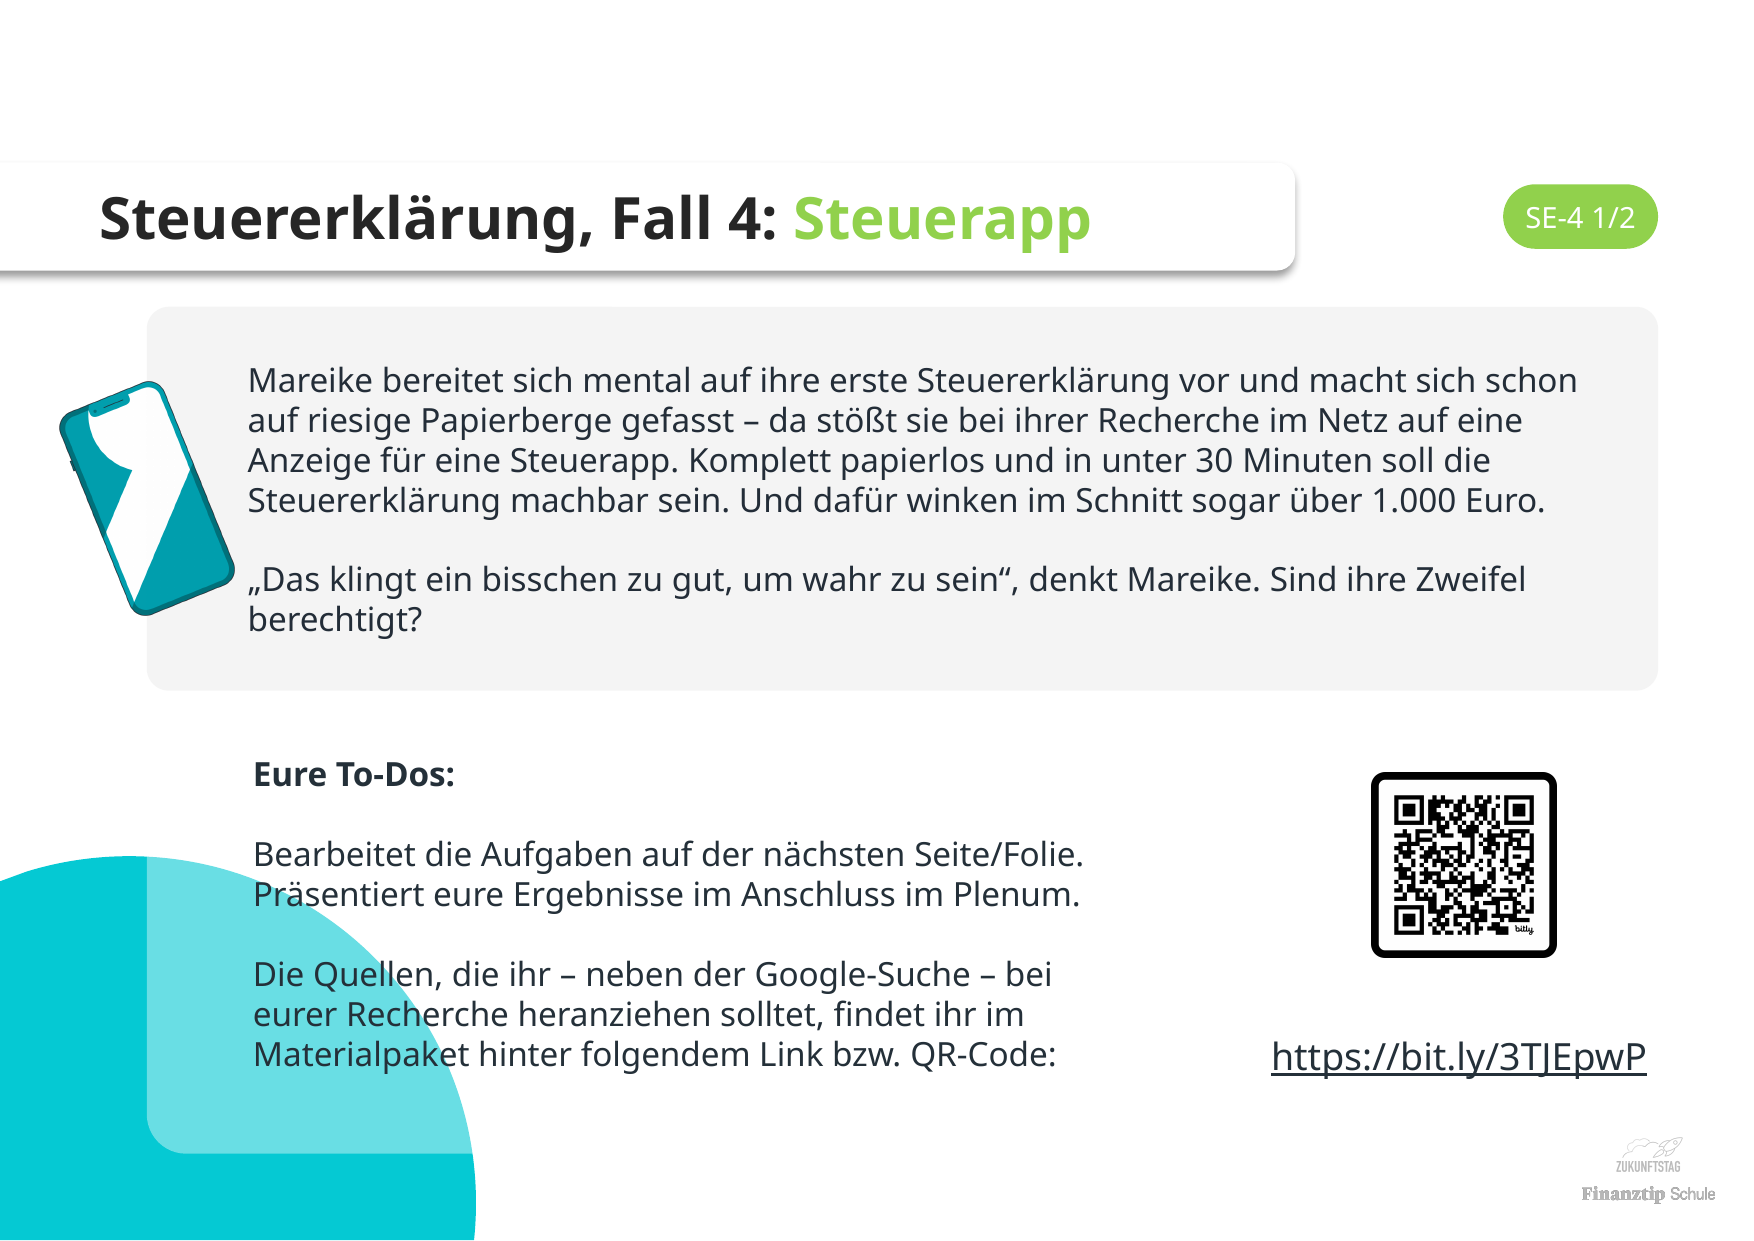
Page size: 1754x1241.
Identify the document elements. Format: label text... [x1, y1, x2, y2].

picture [1582, 1183, 1716, 1204]
text_box https://bit.ly/3TJEpwP [1256, 1025, 1673, 1092]
picture [1371, 772, 1557, 958]
picture [59, 381, 235, 616]
